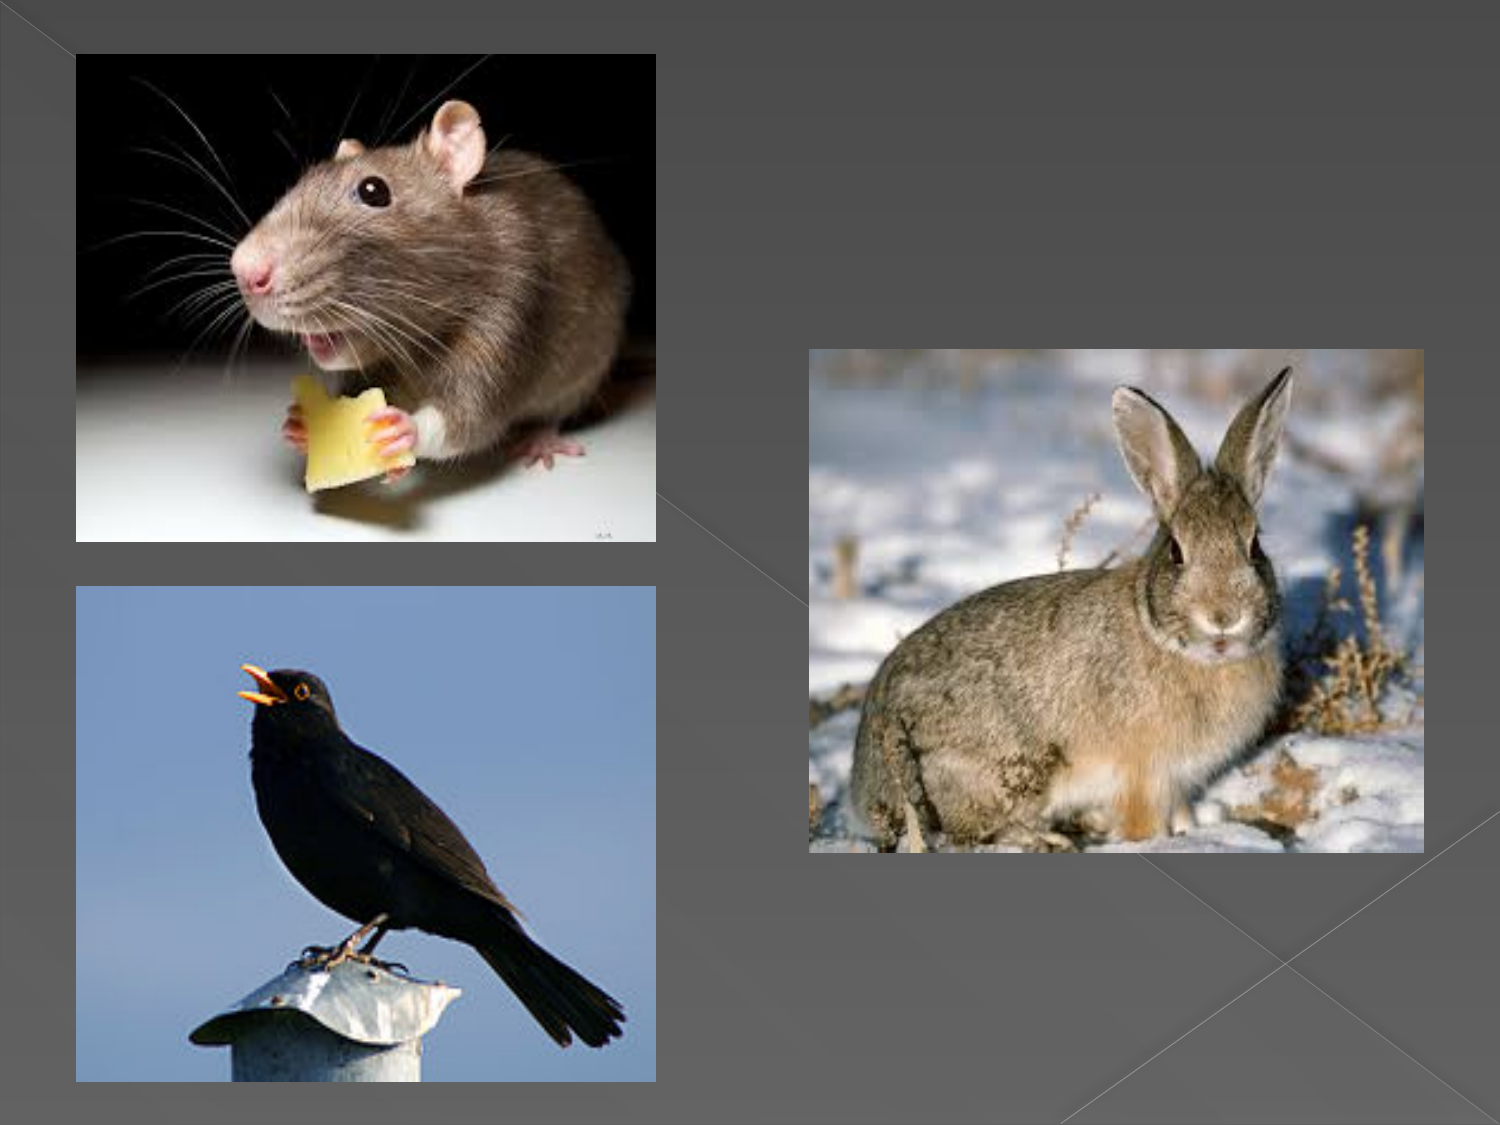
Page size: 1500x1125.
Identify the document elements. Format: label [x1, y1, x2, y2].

picture [76, 585, 656, 1082]
picture [76, 54, 656, 542]
picture [808, 349, 1424, 853]
